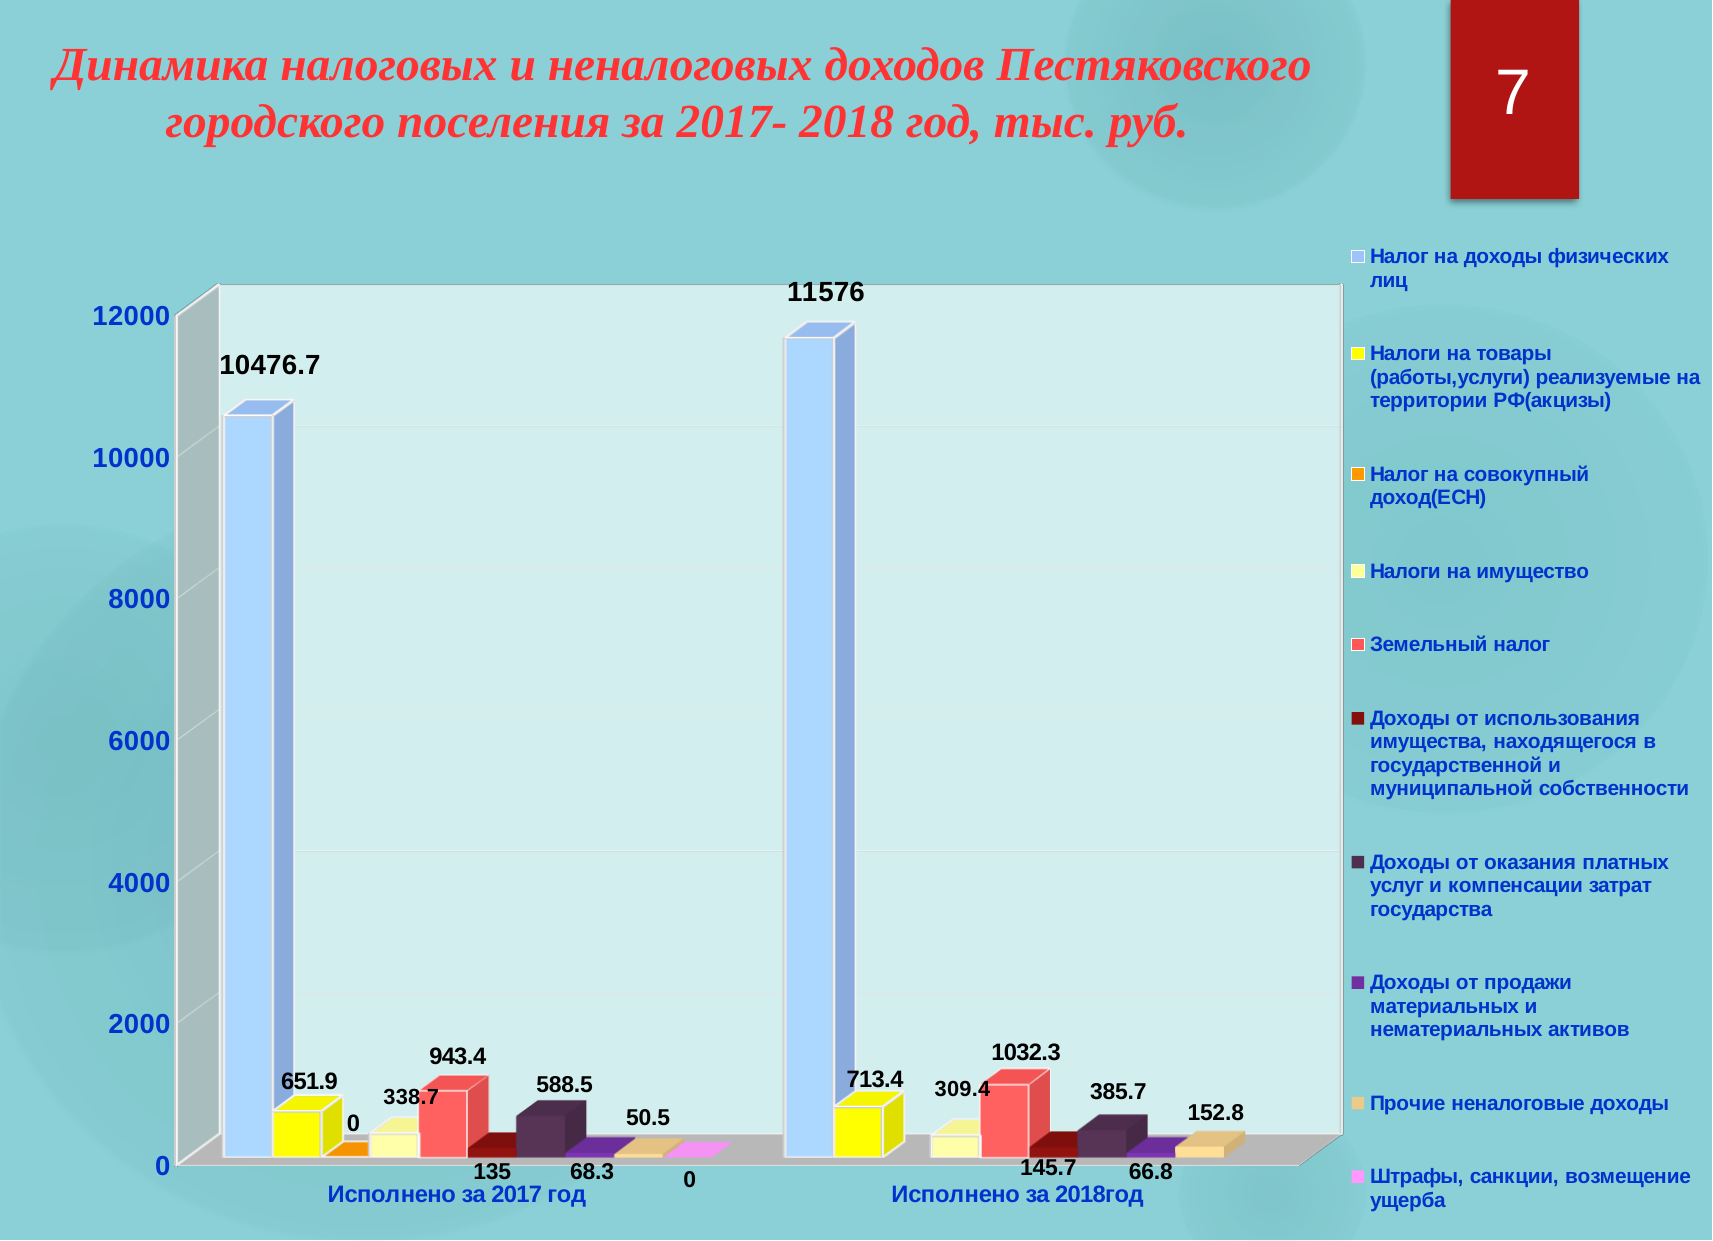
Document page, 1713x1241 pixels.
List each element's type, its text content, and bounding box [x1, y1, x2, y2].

chart [0, 194, 1713, 1241]
title Динамика налоговых и неналоговых доходов Пестяковского городского поселения за 2017- 2018 год, тыс. руб. [29, 25, 1338, 165]
slide_number 7 [1454, 33, 1573, 135]
